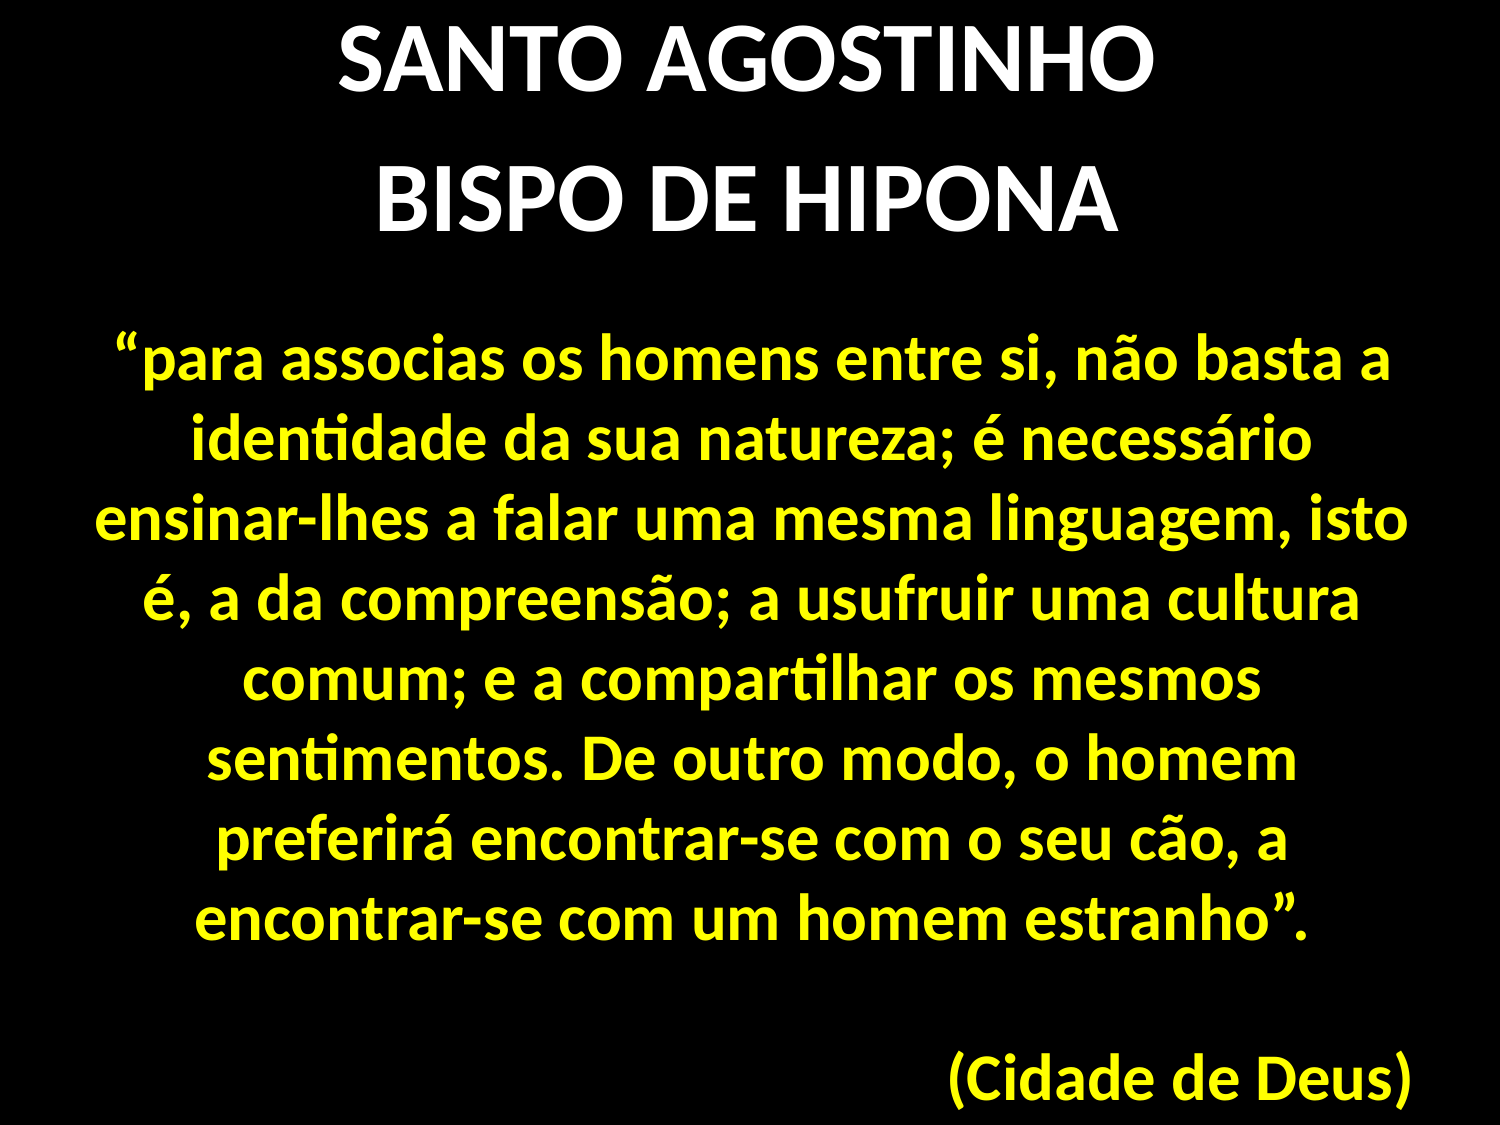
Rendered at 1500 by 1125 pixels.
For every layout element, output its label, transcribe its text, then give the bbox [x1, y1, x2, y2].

text_box [0, 0, 1500, 349]
text_box SANTO AGOSTINHO BISPO DE HIPONA [11, 0, 1483, 138]
text_box “para associas os homens entre si, não basta a identidade da sua natureza; é necessário ensinar-lhes a falar uma mesma linguagem, isto é, a da compreensão; a usufruir uma cultura comum; e a compartilhar os mesmos sentimentos. De outro modo, o homem preferirá encontrar-se com o seu cão, a encontrar-se com um homem estranho”. (Cidade de Deus) [76, 306, 1430, 1121]
text_box [0, 349, 1500, 1125]
